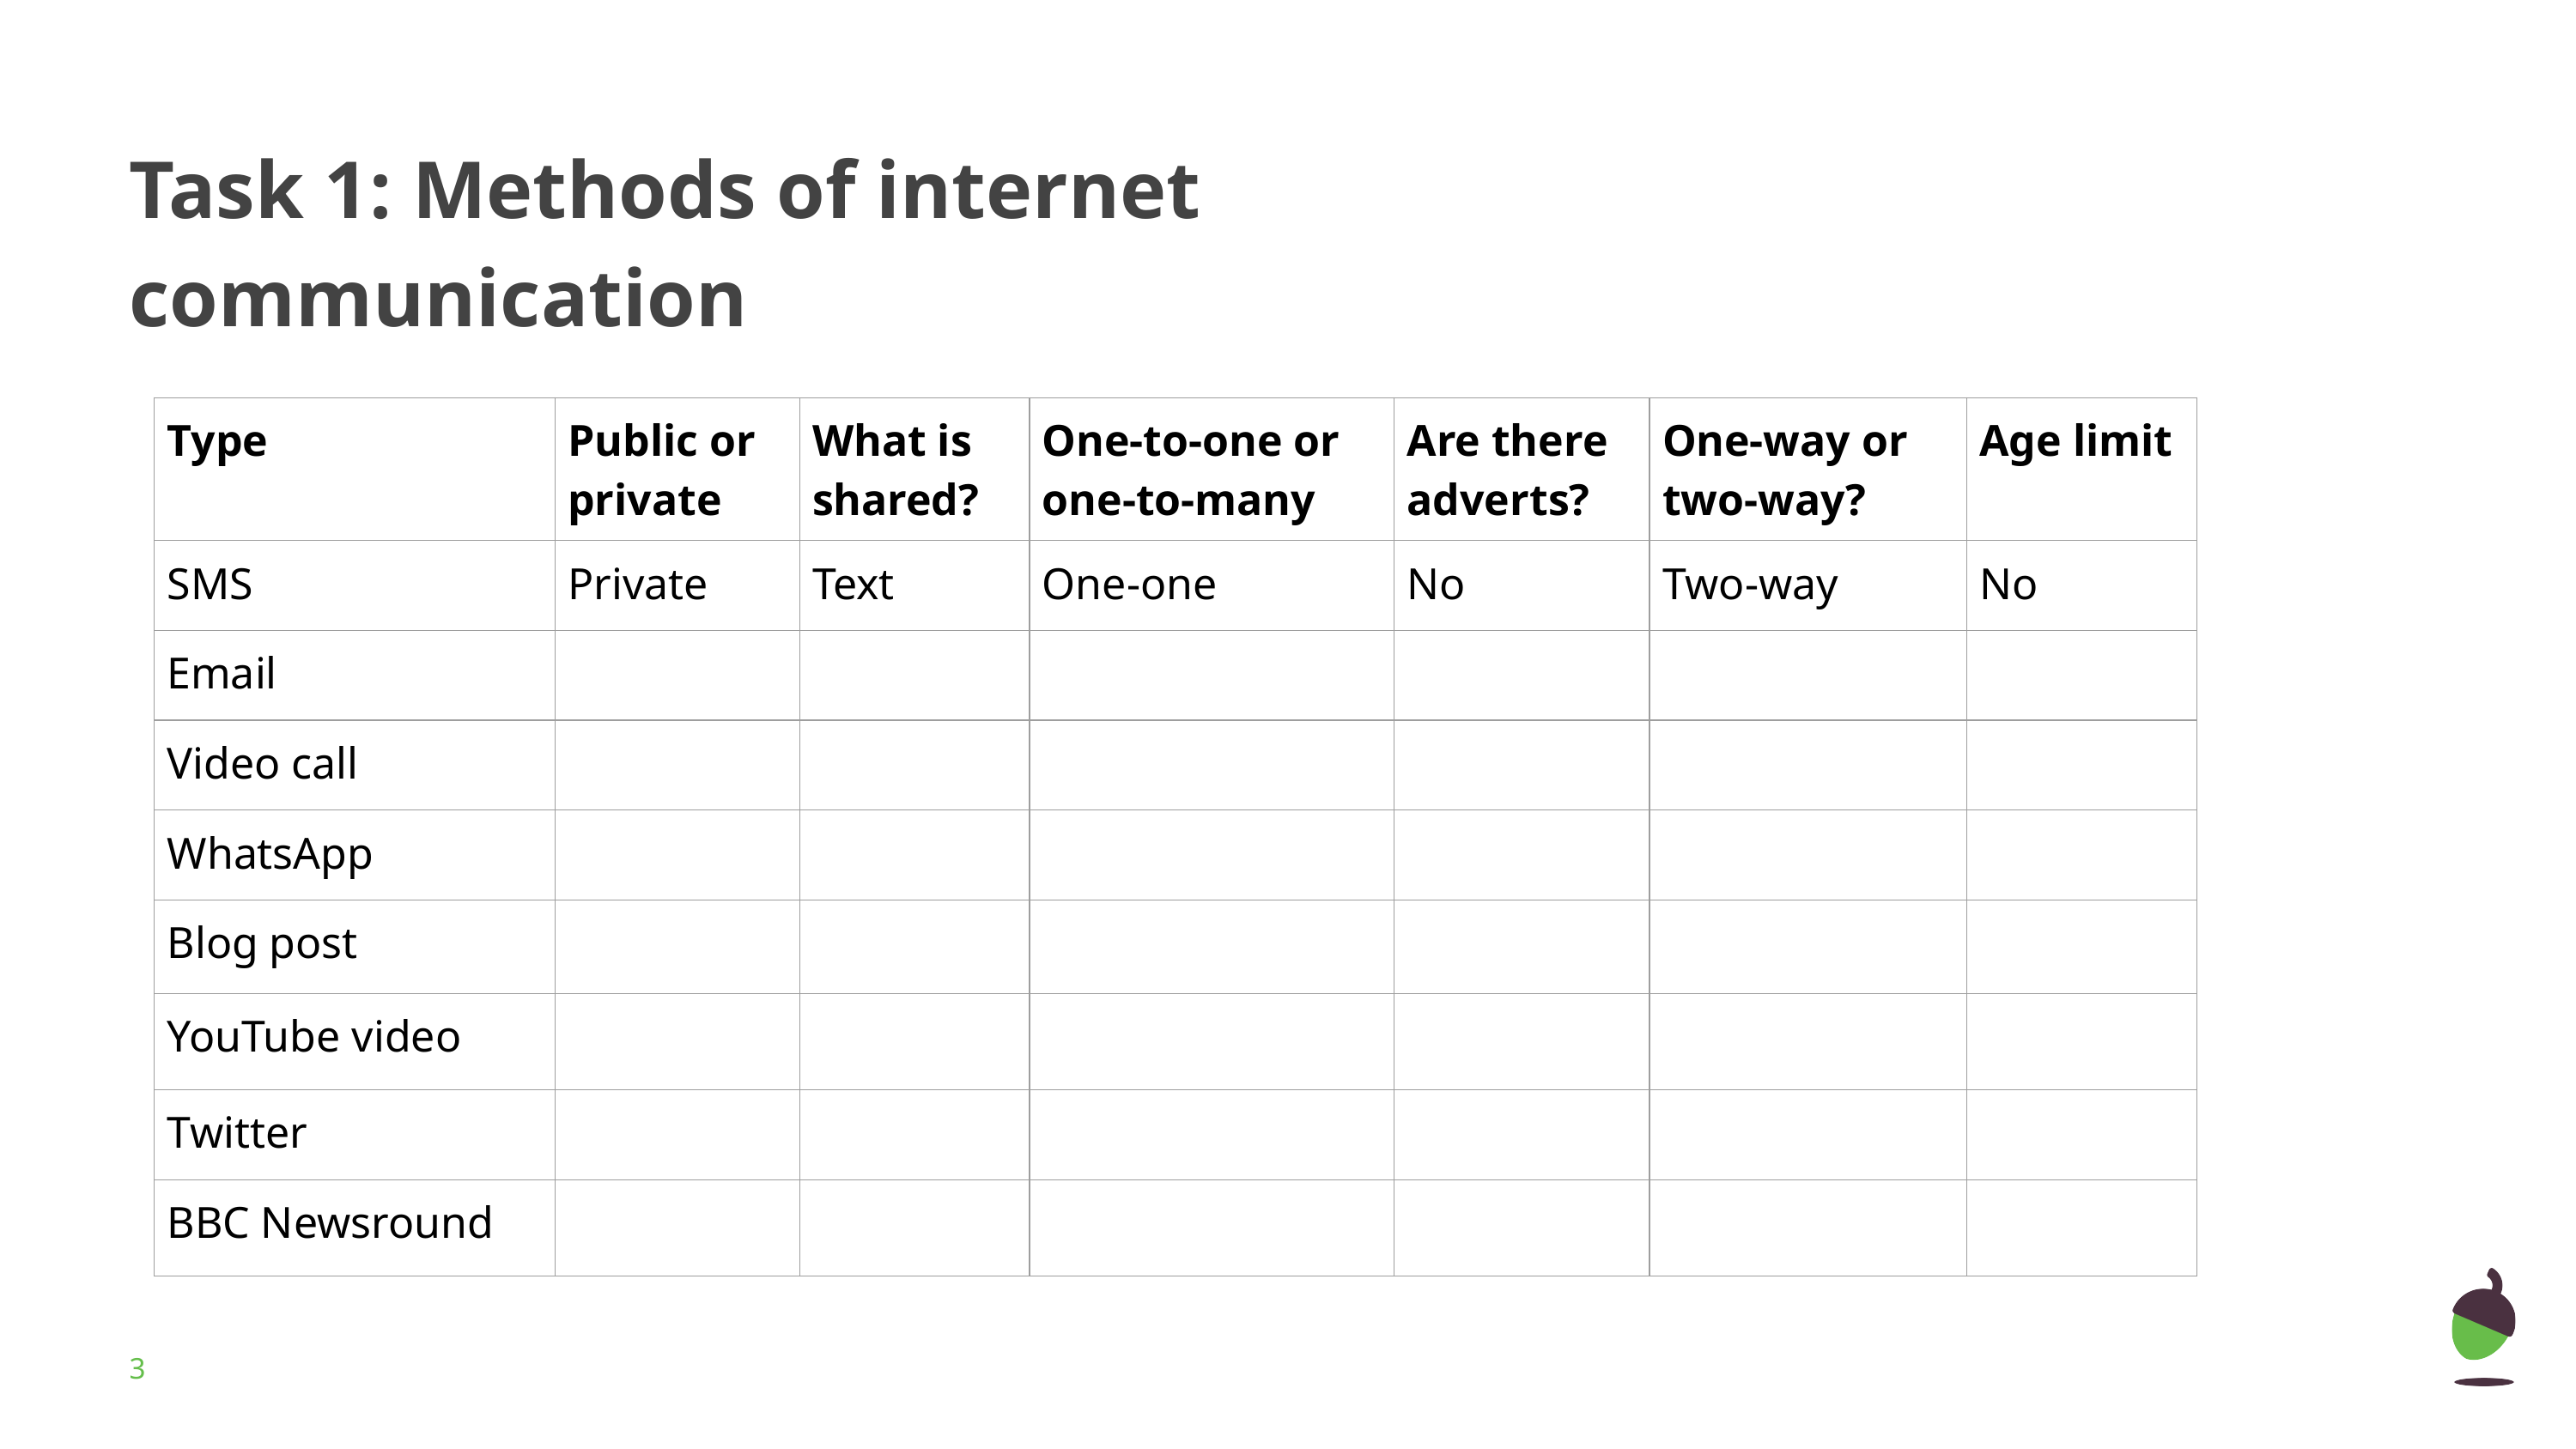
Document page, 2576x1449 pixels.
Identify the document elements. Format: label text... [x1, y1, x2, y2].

table_cell [556, 721, 799, 809]
table_cell Video call [155, 721, 555, 809]
table_header Are there adverts? [1394, 398, 1649, 540]
table_cell [800, 1090, 1029, 1179]
table_cell [1967, 900, 2196, 993]
table_cell [1967, 810, 2196, 900]
table_cell [1030, 1180, 1394, 1276]
table_cell SMS [155, 541, 555, 630]
table_cell [800, 900, 1029, 993]
table_cell [800, 631, 1029, 719]
table_cell BBC Newsround [155, 1180, 555, 1276]
table_cell [1650, 810, 1966, 900]
table_cell [556, 1090, 799, 1179]
table_cell [1967, 1090, 2196, 1179]
table_cell [556, 900, 799, 993]
table_cell [1967, 994, 2196, 1089]
table_header Public or private [556, 398, 799, 540]
table_cell No [1394, 541, 1649, 630]
table_cell [1650, 1180, 1966, 1276]
table_cell Twitter [155, 1090, 555, 1179]
table_cell [1394, 1090, 1649, 1179]
table_cell [1650, 994, 1966, 1089]
table_cell [556, 994, 799, 1089]
table_header Type [155, 398, 555, 540]
table_cell [800, 721, 1029, 809]
table_cell [556, 631, 799, 719]
table_cell [1650, 900, 1966, 993]
table_header Age limit [1967, 398, 2196, 540]
table_cell [1967, 1180, 2196, 1276]
table_cell Private [556, 541, 799, 630]
table_cell Blog post [155, 900, 555, 993]
table_cell [1394, 631, 1649, 719]
table_cell One-one [1030, 541, 1394, 630]
table_header One-way or two-way? [1650, 398, 1966, 540]
table_cell [1394, 900, 1649, 993]
table_cell WhatsApp [155, 810, 555, 900]
table_cell [1394, 994, 1649, 1089]
table_header What is shared? [800, 398, 1029, 540]
title Task 1: Methods of internet communication [129, 124, 1242, 355]
table_cell Text [800, 541, 1029, 630]
table_cell [1967, 631, 2196, 719]
table_cell [556, 1180, 799, 1276]
table_cell [1394, 810, 1649, 900]
table_cell [1650, 631, 1966, 719]
table_cell [1650, 1090, 1966, 1179]
table_cell [1030, 810, 1394, 900]
table_cell [800, 994, 1029, 1089]
table_cell [1030, 721, 1394, 809]
slide_number ‹#› [129, 1349, 332, 1401]
table_cell [1394, 1180, 1649, 1276]
table_cell [800, 810, 1029, 900]
table_cell [1030, 900, 1394, 993]
table_cell [1030, 631, 1394, 719]
table_cell [1650, 721, 1966, 809]
table_header One-to-one or one-to-many [1030, 398, 1394, 540]
table_cell Two-way [1650, 541, 1966, 630]
table_cell [1967, 721, 2196, 809]
table_cell [556, 810, 799, 900]
table_cell Email [155, 631, 555, 719]
table_cell YouTube video [155, 994, 555, 1089]
picture [2451, 1268, 2516, 1386]
table_cell [800, 1180, 1029, 1276]
table_cell [1394, 721, 1649, 809]
table_cell No [1967, 541, 2196, 630]
table_cell [1030, 994, 1394, 1089]
table_cell [1030, 1090, 1394, 1179]
